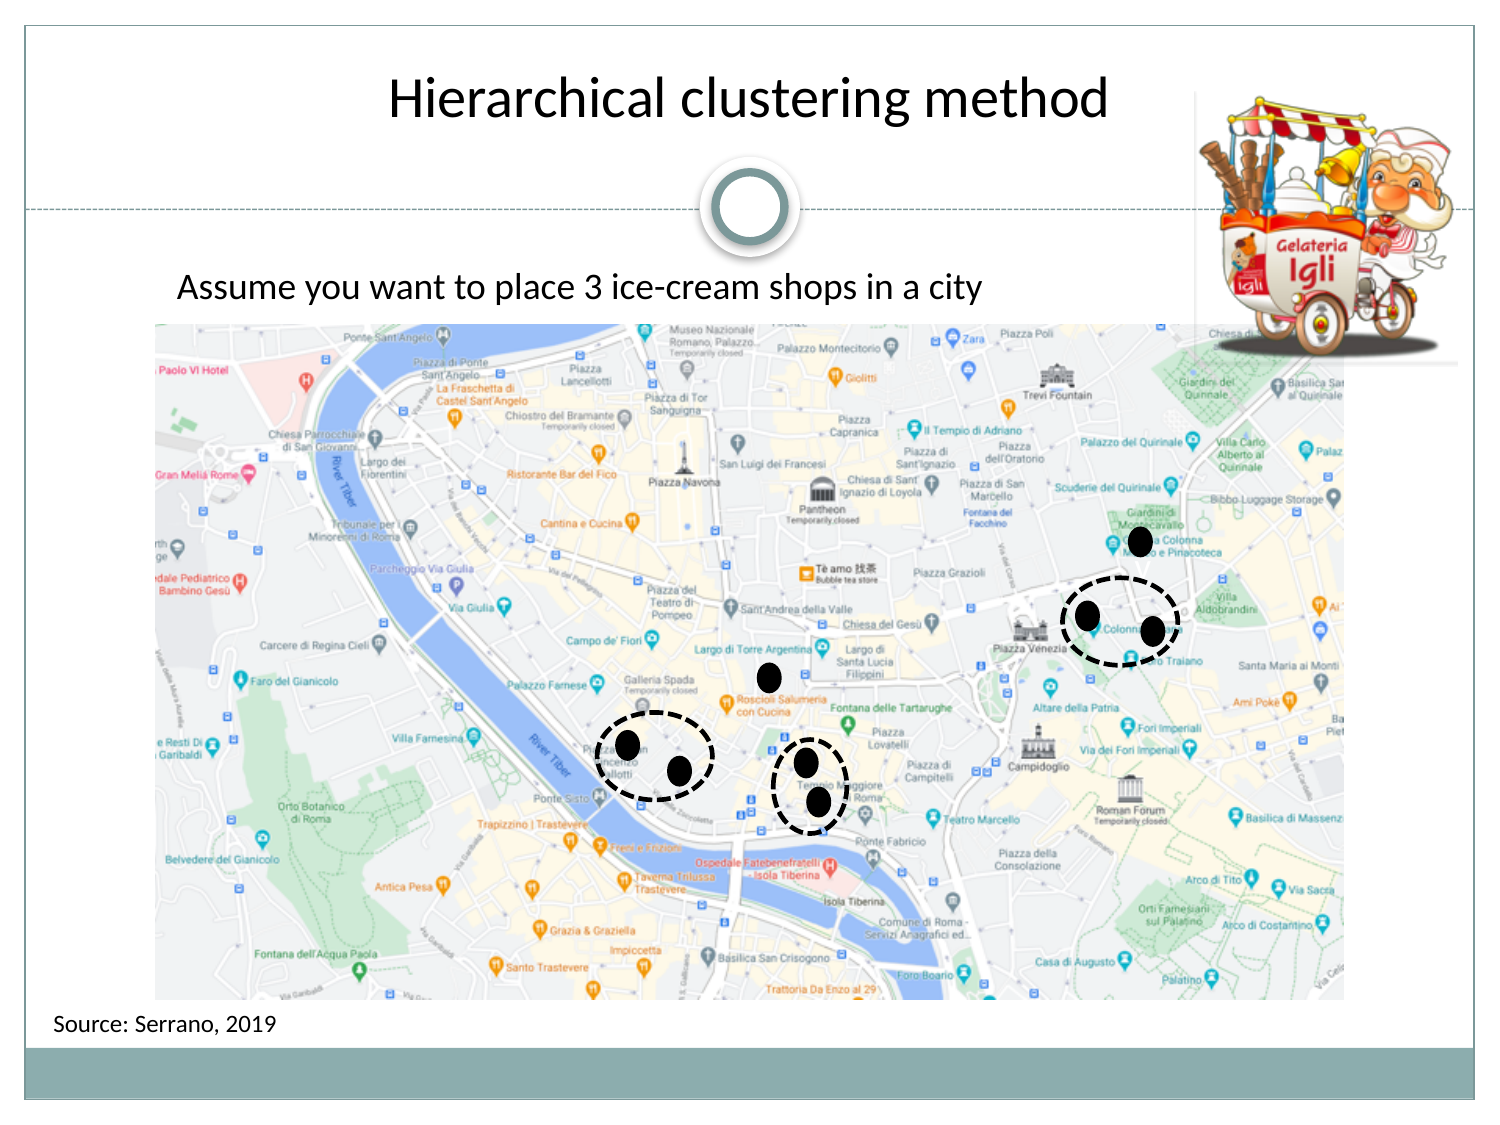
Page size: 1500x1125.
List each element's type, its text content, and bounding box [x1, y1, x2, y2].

text_box Assume you want to place 3 ice-cream shops in a city [162, 254, 999, 314]
picture [155, 91, 1458, 1001]
title Hierarchical clustering method [49, 12, 1450, 137]
text_box Source: Serrano, 2019 [38, 999, 293, 1045]
